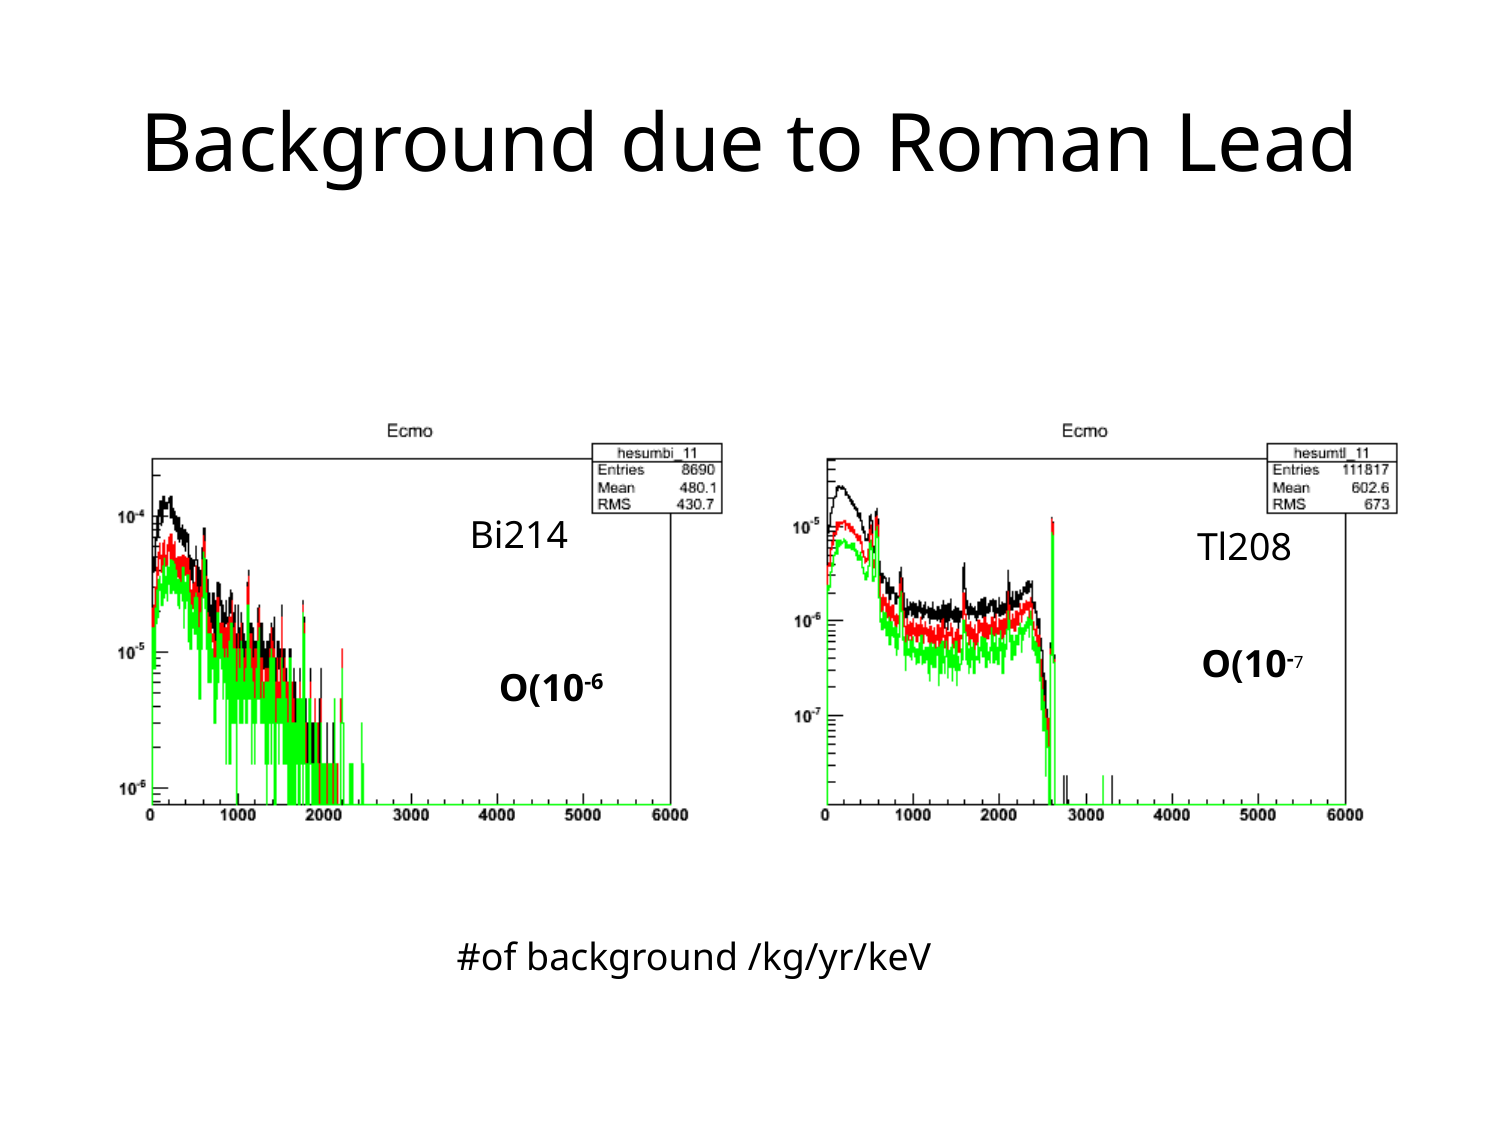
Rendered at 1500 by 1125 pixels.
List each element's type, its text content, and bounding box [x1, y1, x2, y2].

title Background due to Roman Lead [75, 45, 1425, 233]
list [74, 413, 1426, 854]
text_box #of background /kg/yr/keV [441, 925, 947, 986]
